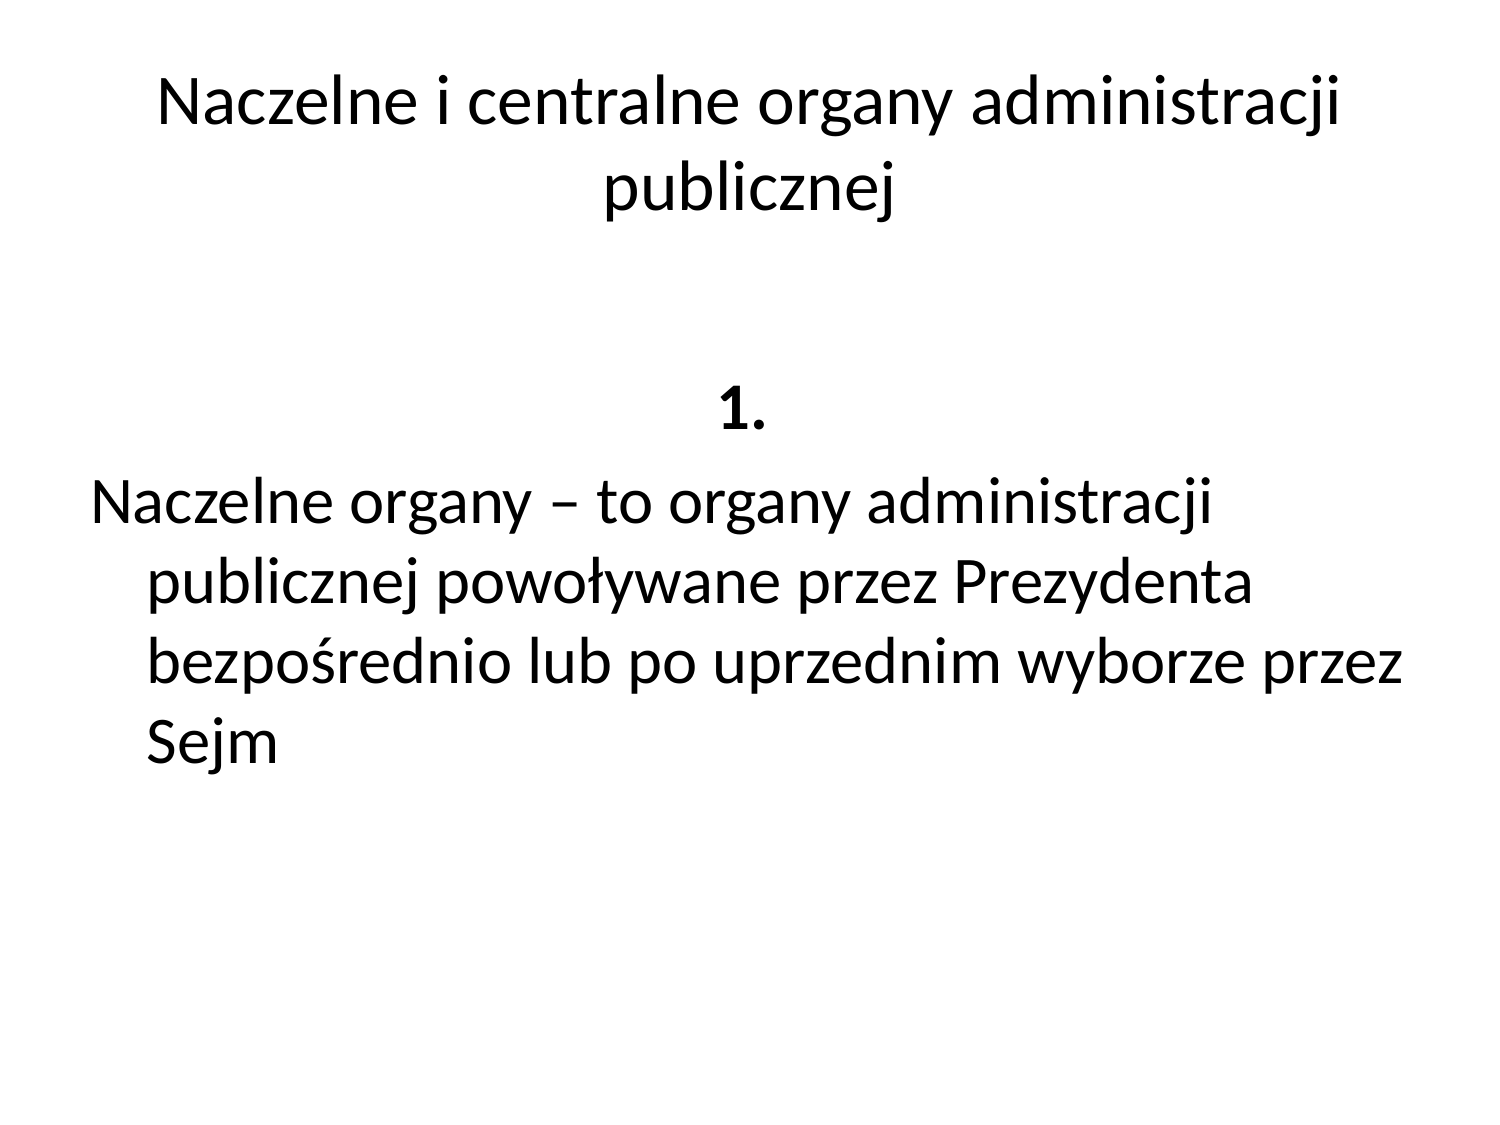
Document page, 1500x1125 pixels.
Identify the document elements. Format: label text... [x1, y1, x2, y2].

title Naczelne i centralne organy administracji publicznej [75, 45, 1425, 233]
list 1. Naczelne organy – to organy administracji publicznej powoływane przez Prezydenta bezpośrednio lub po uprzednim wyborze przez Sejm [75, 262, 1425, 1005]
